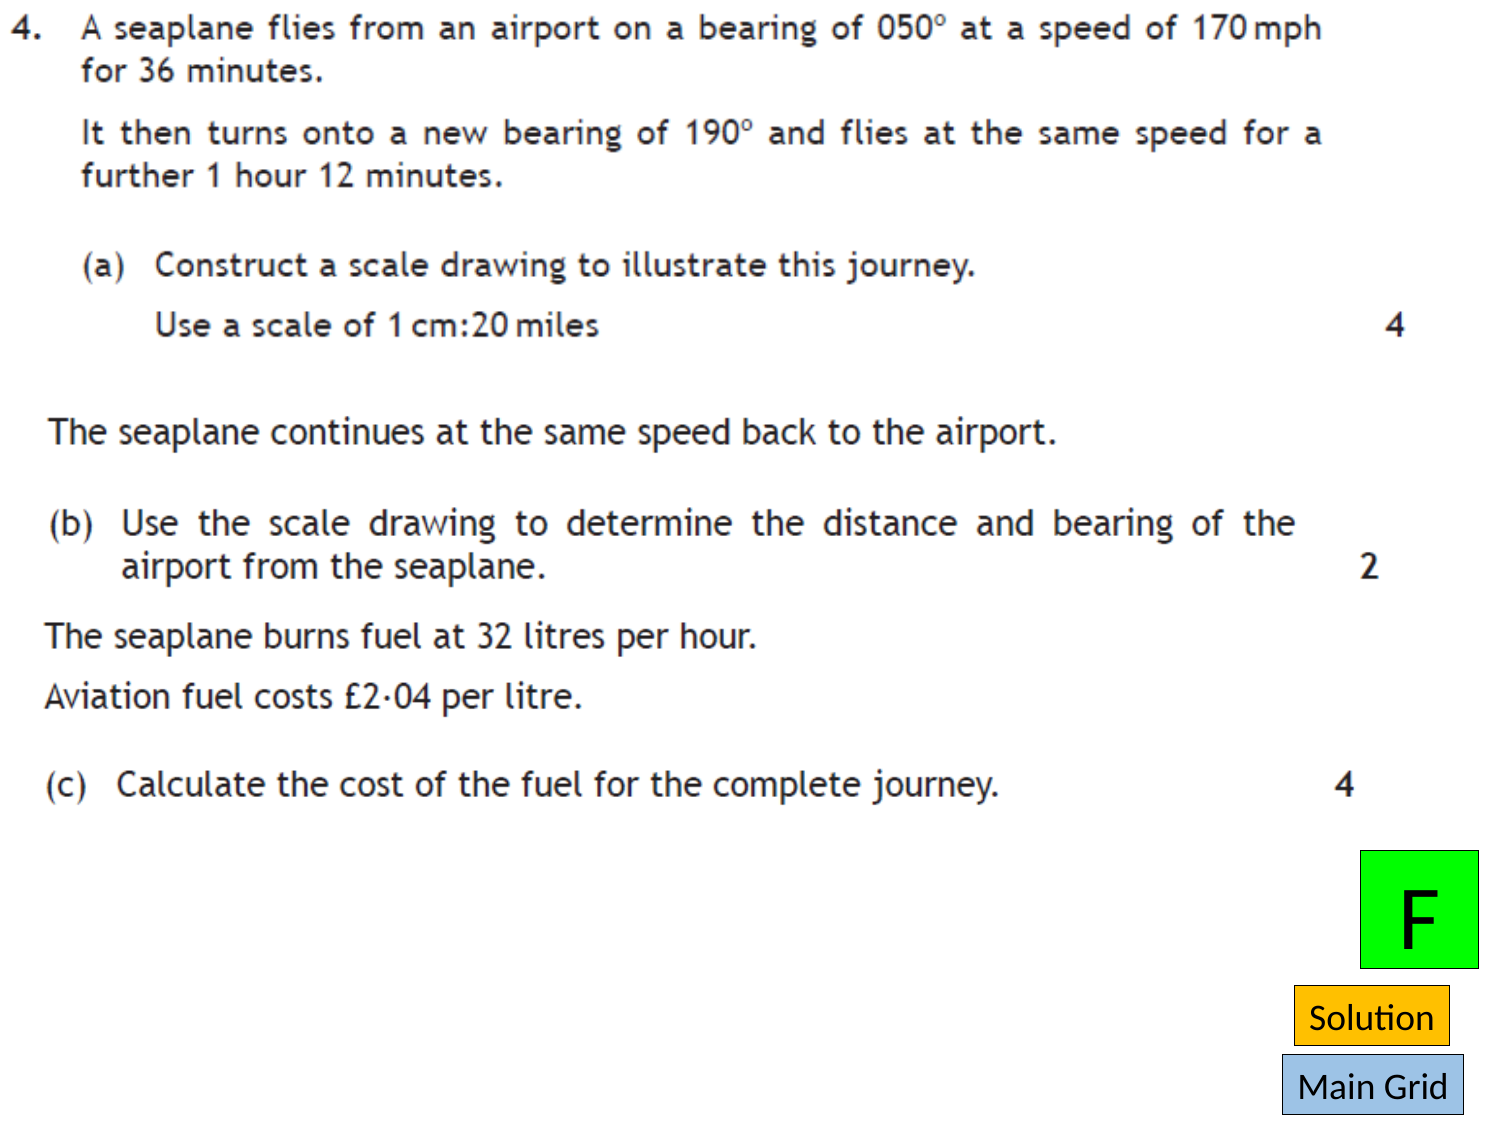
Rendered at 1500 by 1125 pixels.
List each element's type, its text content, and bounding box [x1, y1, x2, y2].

text_box F [1360, 850, 1479, 969]
picture [26, 405, 1396, 597]
text_box Solution [1294, 985, 1450, 1046]
picture [26, 600, 1374, 822]
picture [0, 0, 1429, 376]
text_box Main Grid [1282, 1054, 1464, 1115]
